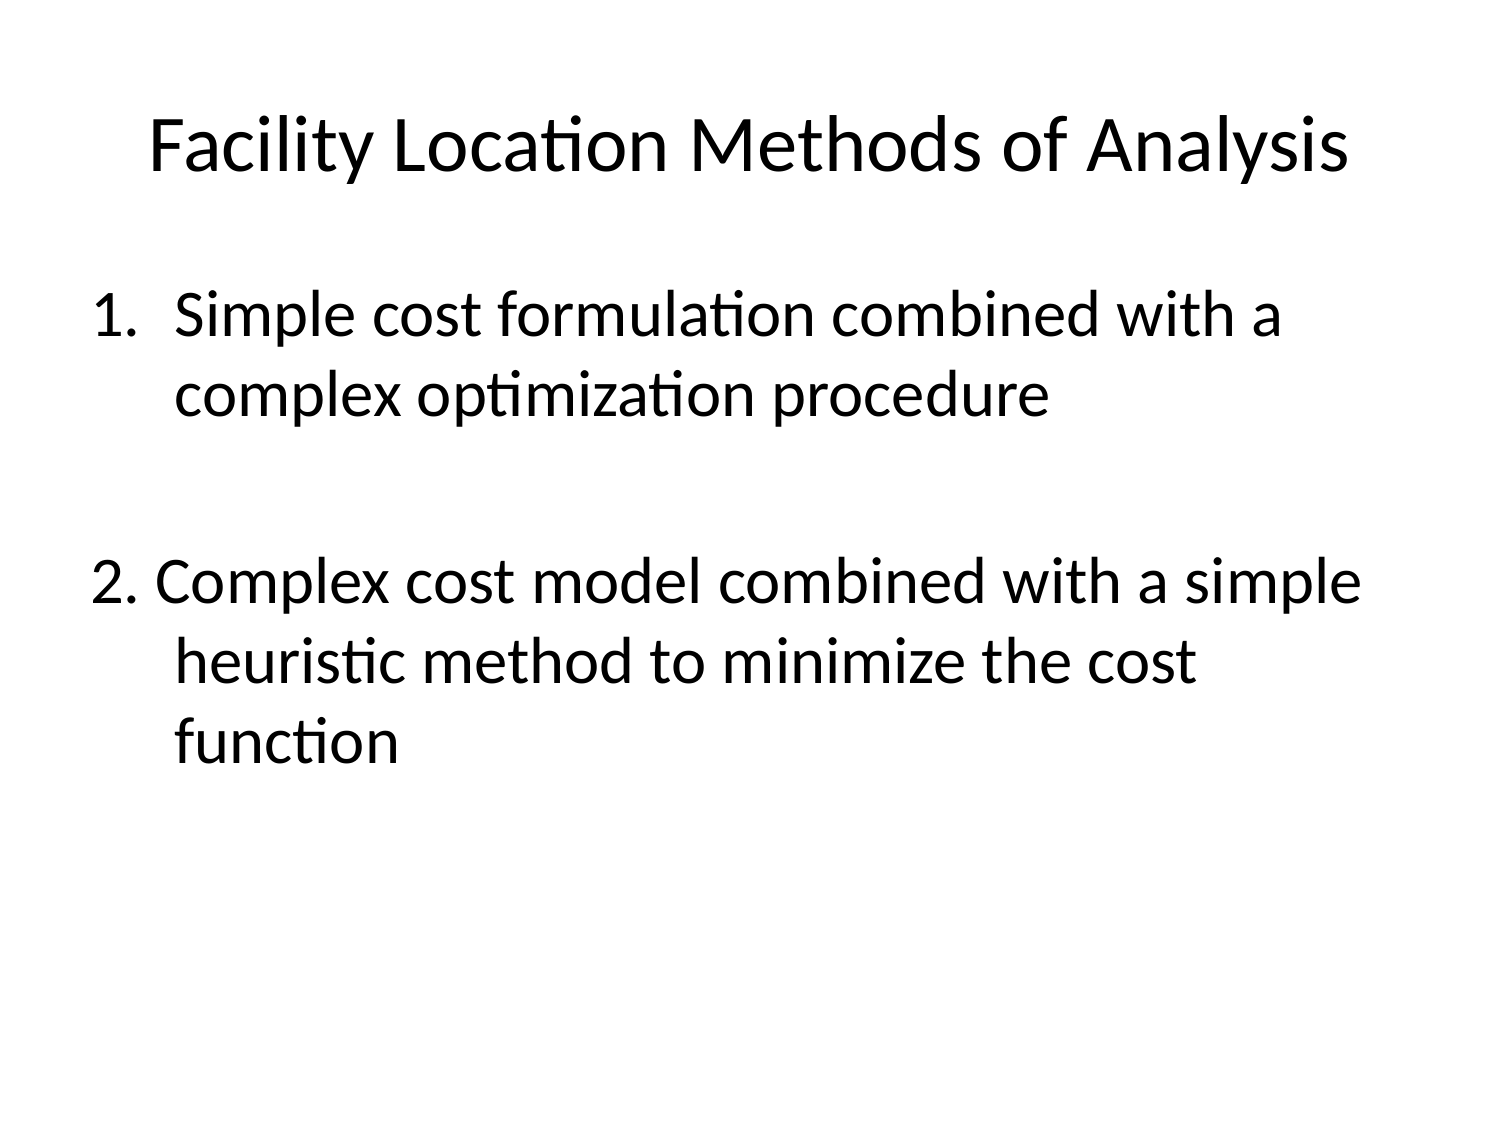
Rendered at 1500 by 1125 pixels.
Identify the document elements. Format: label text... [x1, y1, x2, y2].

title Facility Location Methods of Analysis [75, 45, 1425, 233]
list Simple cost formulation combined with a complex optimization procedure 2. Complex cost model combined with a simple heuristic method to minimize the cost function [75, 262, 1425, 1005]
